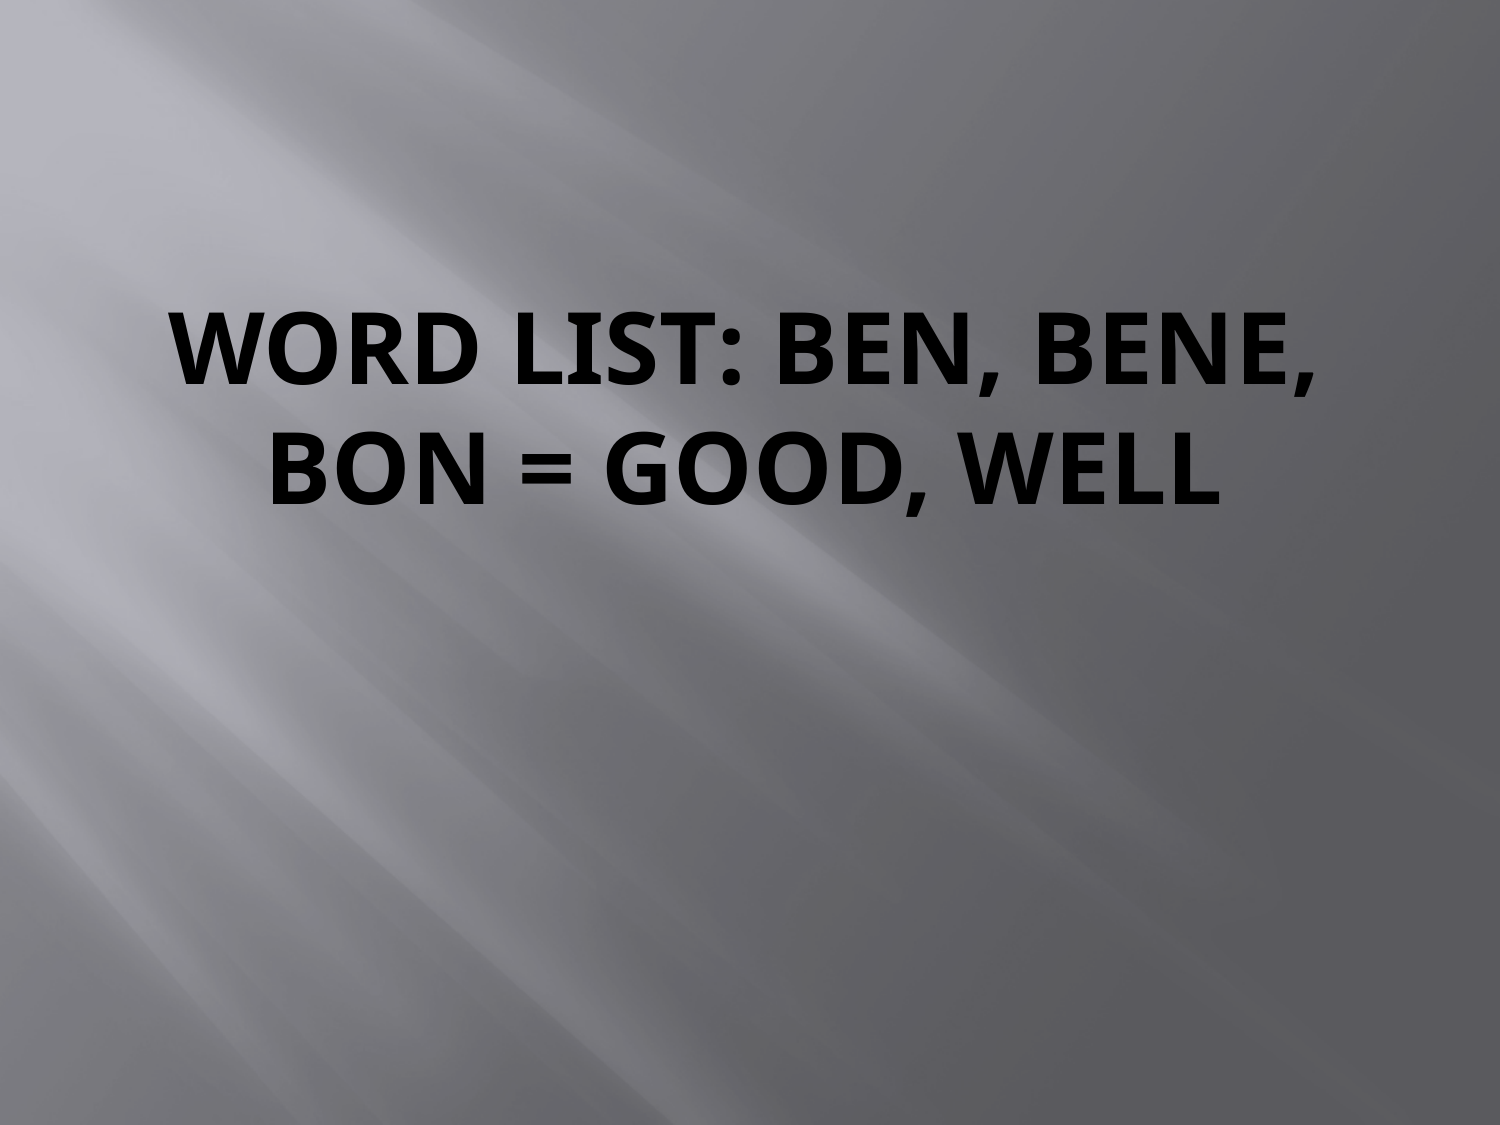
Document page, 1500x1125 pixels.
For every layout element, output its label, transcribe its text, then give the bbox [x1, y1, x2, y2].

title Word List: ben, bene, bon = good, well [69, 224, 1420, 525]
